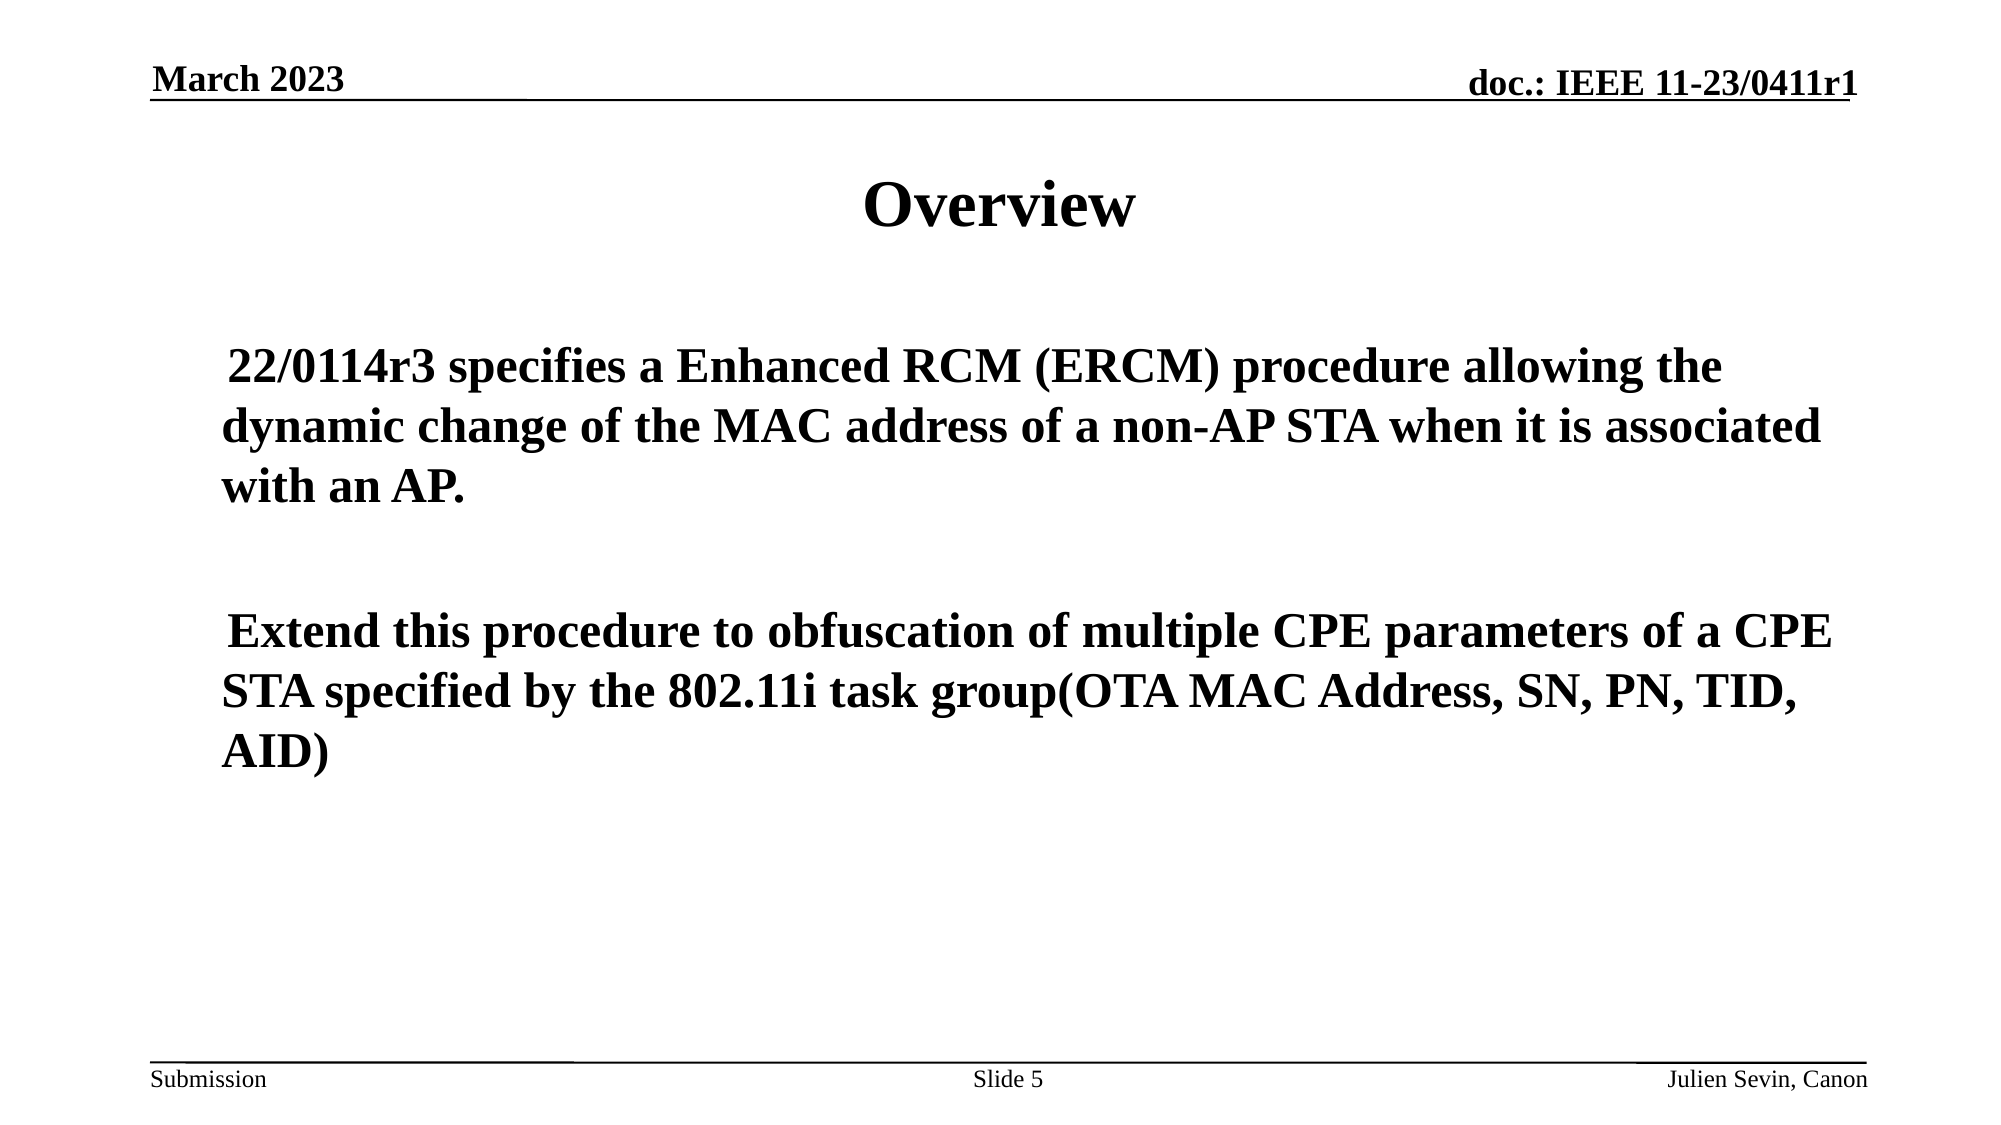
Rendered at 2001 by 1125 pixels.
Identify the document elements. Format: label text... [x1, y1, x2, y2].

title Overview [149, 112, 1850, 288]
footer Julien Sevin, Canon [1171, 1061, 1869, 1093]
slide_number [152, 54, 563, 100]
slide_number Slide 5 [950, 1061, 1067, 1123]
list 22/0114r3 specifies a Enhanced RCM (ERCM) procedure allowing the dynamic change of the MAC address of a non-AP STA when it is associated with an AP. Extend this procedure to obfuscation of multiple CPE parameters of a CPE STA specified by the 802.11i task group(OTA MAC Address, SN, PN, TID, AID) [149, 324, 1850, 1000]
